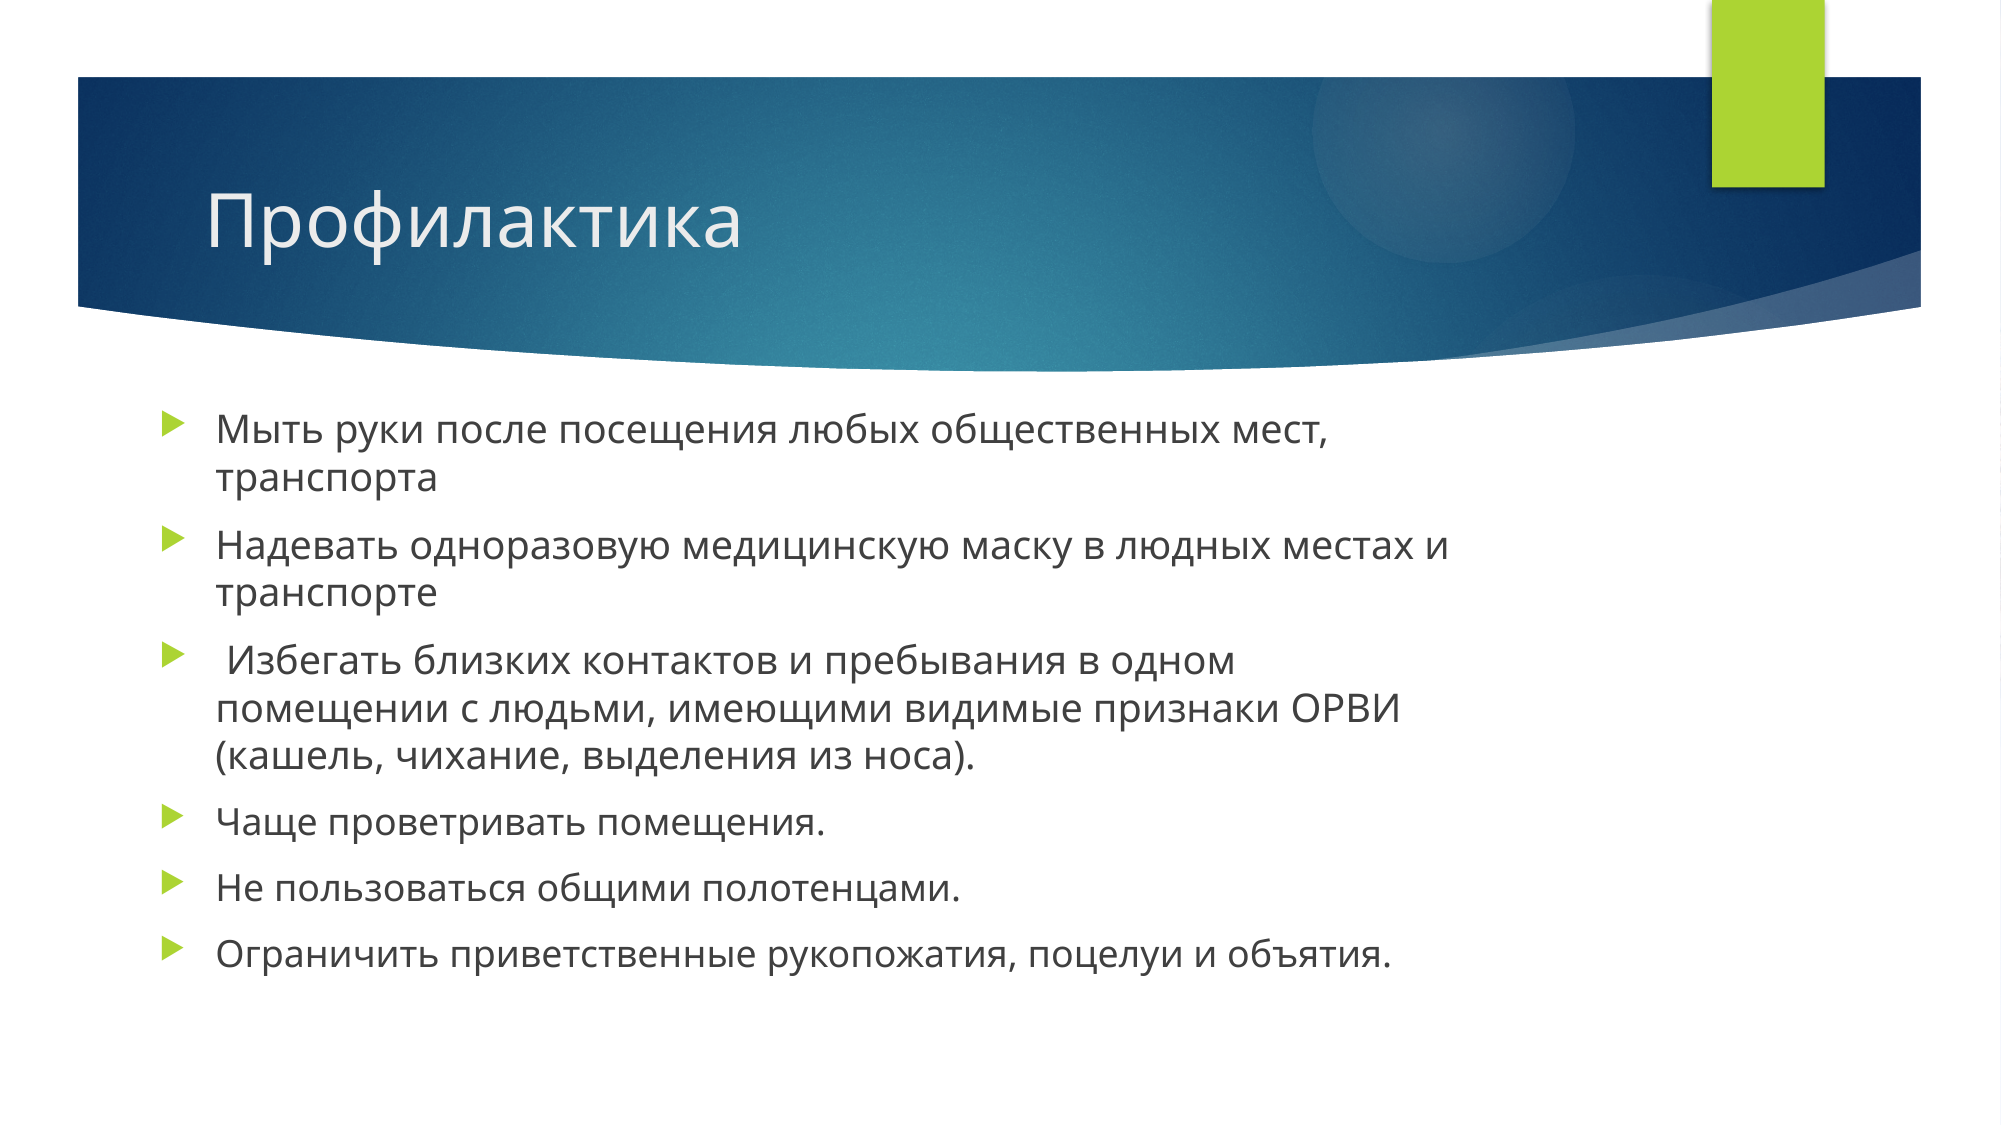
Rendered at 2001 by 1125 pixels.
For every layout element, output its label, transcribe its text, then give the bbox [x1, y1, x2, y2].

list Мыть руки после посещения любых общественных мест, транспорта Надевать одноразовую медицинскую маску в людных местах и транспорте Избегать близких контактов и пребывания в одном помещении с людьми, имеющими видимые признаки ОРВИ (кашель, чихание, выделения из носа). Чаще проветривать помещения. Не пользоваться общими полотенцами. Ограничить приветственные рукопожатия, поцелуи и объятия. [144, 396, 1483, 1088]
title Профилактика [189, 159, 1866, 276]
